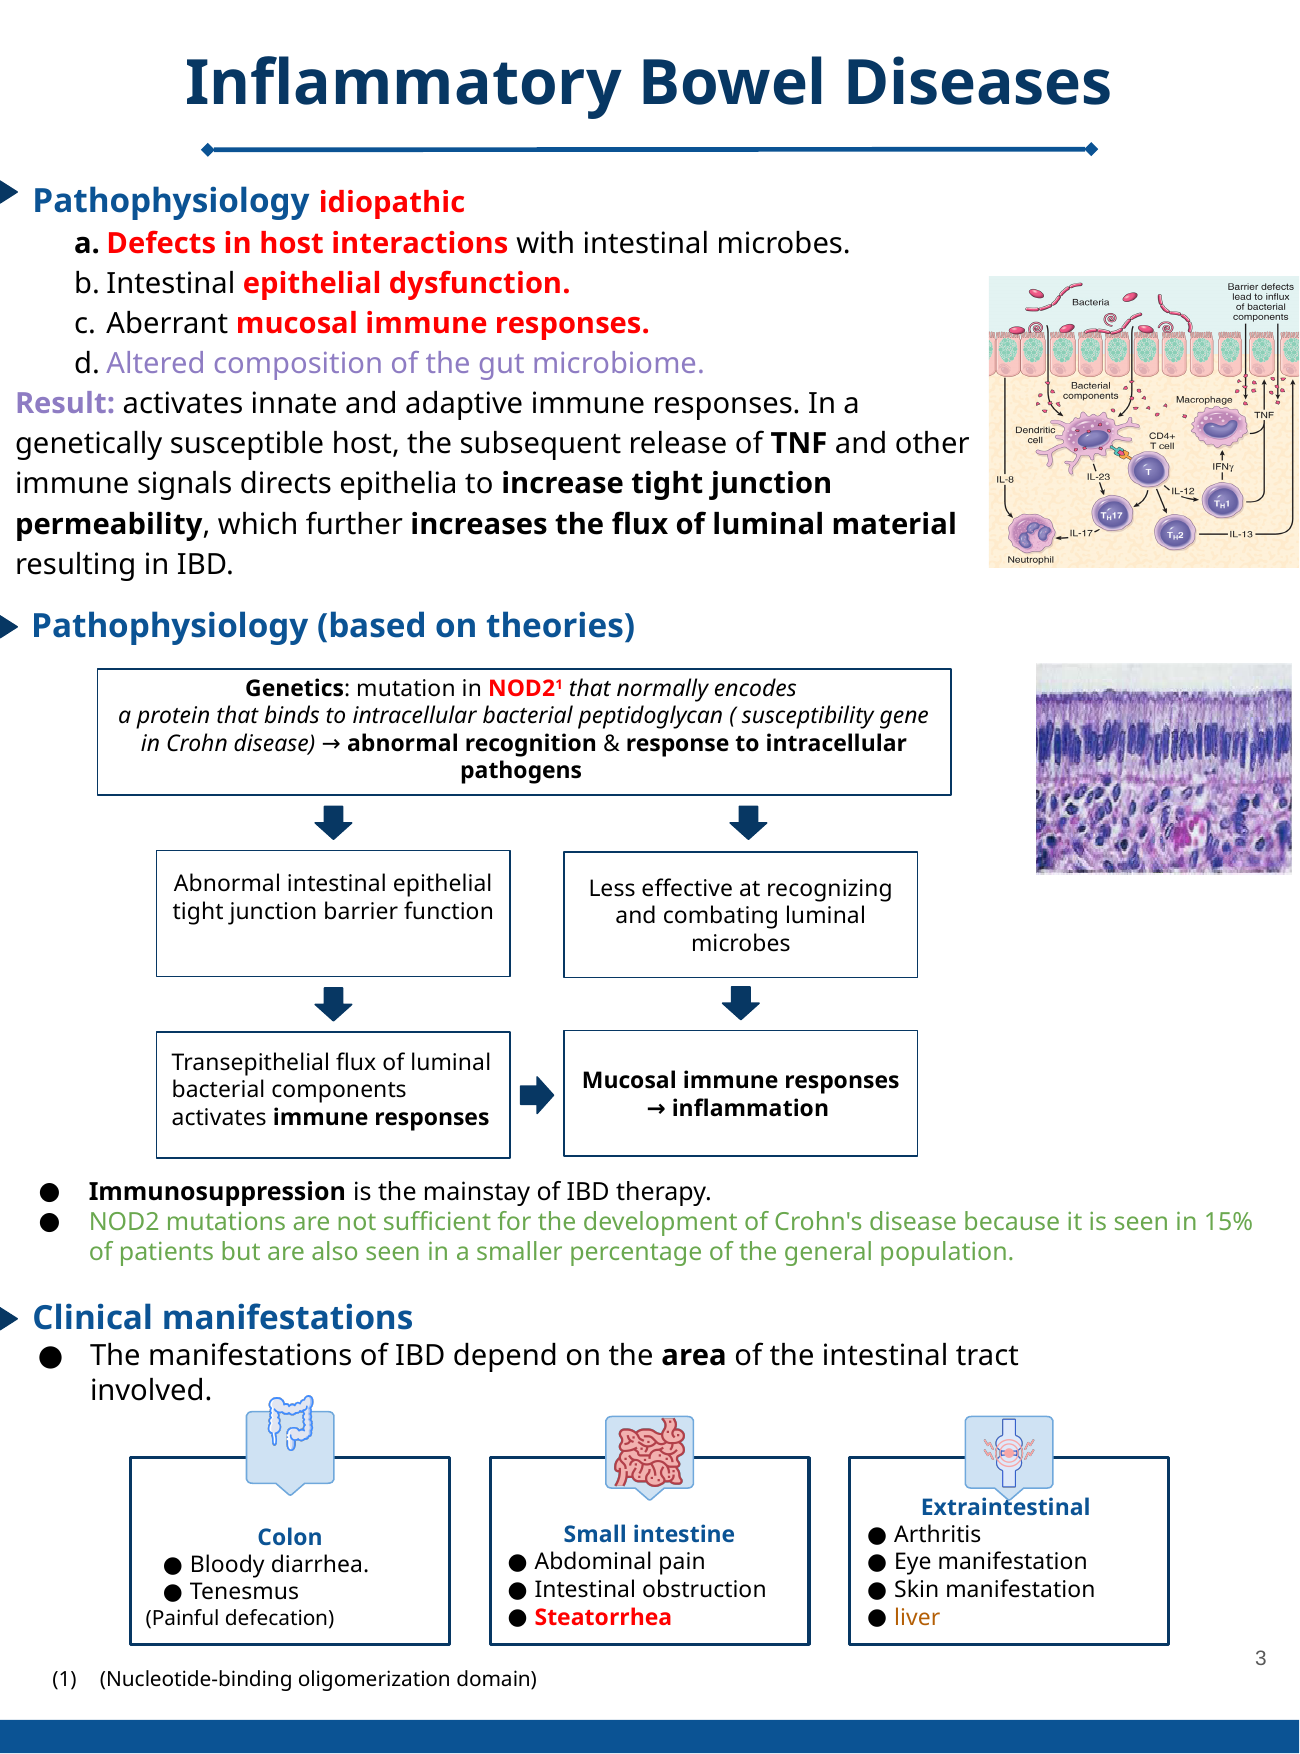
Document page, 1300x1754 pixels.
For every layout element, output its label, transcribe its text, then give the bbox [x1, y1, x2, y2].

text_box Immunosuppression is the mainstay of IBD therapy. NOD2 mutations are not sufficient for the development of Crohn's disease because it is seen in 15% of patients but are also seen in a smaller percentage of the general population. [0, 1130, 1298, 1257]
text_box Transepithelial flux of luminal bacterial components activates immune responses [156, 1032, 511, 1159]
picture [1036, 663, 1292, 875]
picture [264, 1394, 316, 1451]
text_box Small intestine Abdominal pain Intestinal obstruction Steatorrhea [490, 1457, 810, 1645]
text_box [0, 181, 18, 203]
text_box Clinical manifestations The manifestations of IBD depend on the area​ of the intestinal tract involved. [0, 1281, 1060, 1404]
text_box [315, 806, 352, 840]
text_box Colon Bloody diarrhea. Tenesmus (Painful defecation) [130, 1457, 450, 1645]
text_box Genetics: mutation in NOD21 that normally encodes a protein that binds to intracellular bacterial peptidoglycan ( susceptibility gene in Crohn disease) → abnormal recognition & response to intracellular pathogens [97, 669, 951, 796]
text_box [0, 1307, 18, 1330]
text_box [605, 1416, 611, 1488]
text_box Pathophysiology (based on theories) [0, 589, 1037, 653]
text_box Abnormal intestinal epithelial tight junction barrier function [156, 850, 511, 977]
text_box [0, 615, 18, 638]
text_box [246, 1411, 334, 1496]
text_box [722, 986, 760, 1020]
text_box [687, 1416, 694, 1488]
text_box [965, 1416, 974, 1488]
text_box [644, 1496, 656, 1500]
text_box Less effective at recognizing and combating luminal microbes [564, 851, 918, 978]
slide_number ‹#› [1203, 1589, 1282, 1724]
text_box [730, 806, 767, 840]
picture [973, 1417, 1045, 1490]
text_box [315, 987, 352, 1021]
picture [988, 275, 1300, 568]
text_box Extraintestinal Arthritis Eye manifestation Skin manifestation liver [849, 1457, 1169, 1645]
text_box Mucosal immune responses → inflammation [564, 1030, 918, 1157]
text_box [520, 1076, 554, 1114]
text_box Pathophysiology idiopathic Defects in host interactions with intestinal microbes. Intestinal epithelial dysfunction. Aberrant mucosal immune responses. Altered composition of the gut microbiome. Result: activates innate and adaptive immune responses. In a genetically susceptible host, the subsequent release of TNF and other immune signals directs epithelia to increase tight junction permeability, which further increases the flux of luminal material resulting in IBD. [0, 157, 1005, 565]
text_box (Nucleotide-binding oligomerization domain) [10, 1600, 801, 1708]
text_box [1044, 1416, 1053, 1488]
picture [613, 1416, 686, 1489]
text_box Inflammatory Bowel Diseases [147, 12, 1152, 147]
